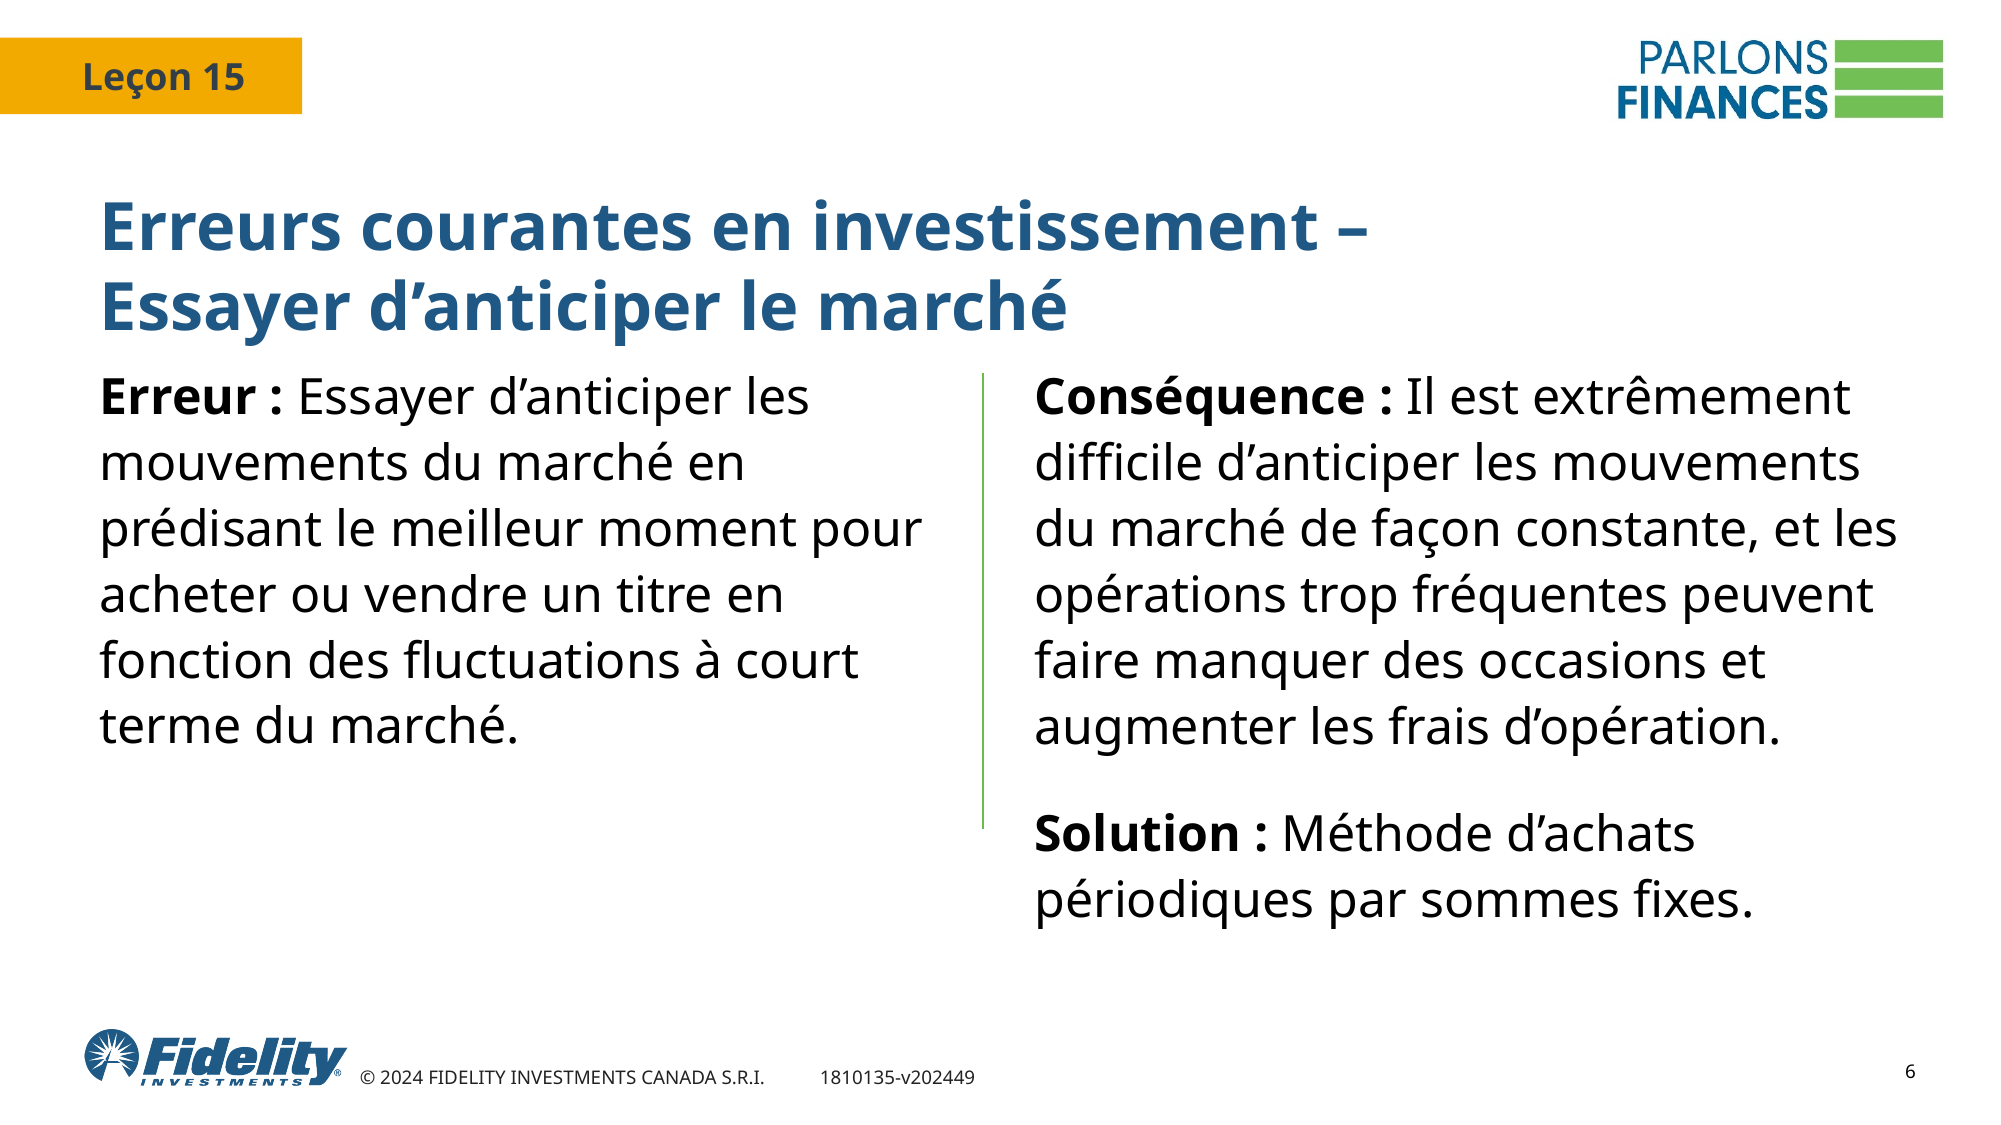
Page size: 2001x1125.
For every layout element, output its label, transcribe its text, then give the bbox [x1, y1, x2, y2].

title Erreurs courantes en investissement – Essayer d’anticiper le marché [84, 176, 1916, 264]
picture [1608, 33, 1949, 125]
text_box Conséquence : Il est extrêmement difficile d’anticiper les mouvements du marché de façon constante, et les opérations trop fréquentes peuvent faire manquer des occasions et augmenter les frais d’opération. Solution : Méthode d’achats périodiques par sommes fixes. [1019, 350, 1939, 816]
list Erreur : Essayer d’anticiper les mouvements du marché en prédisant le meilleur moment pour acheter ou vendre un titre en fonction des fluctuations à court terme du marché. [84, 350, 943, 766]
slide_number 6 [1826, 1058, 1931, 1087]
picture [84, 1029, 348, 1086]
